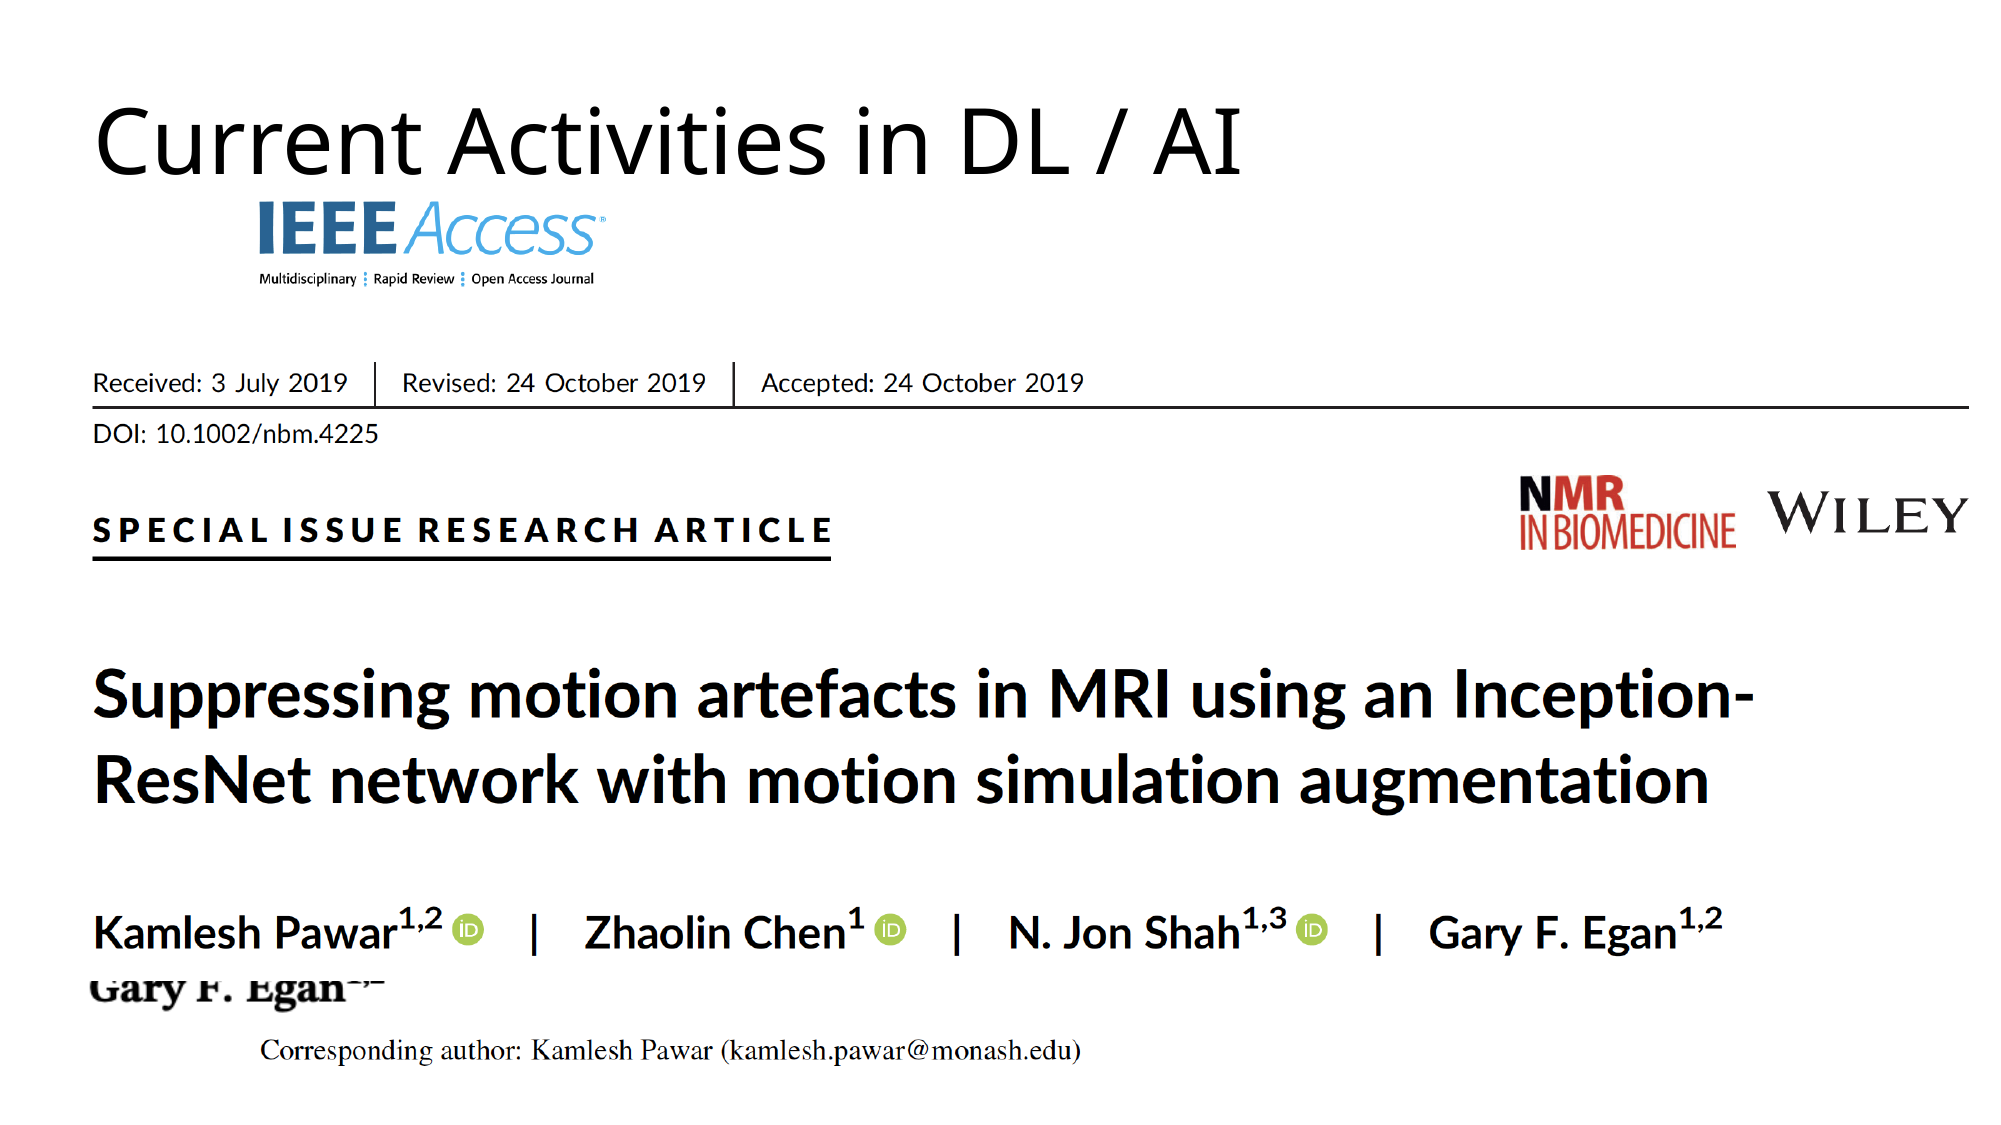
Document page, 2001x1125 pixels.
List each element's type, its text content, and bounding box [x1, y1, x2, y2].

picture [47, 176, 1983, 1125]
title Current Activities in DL / AI [78, 52, 1922, 238]
